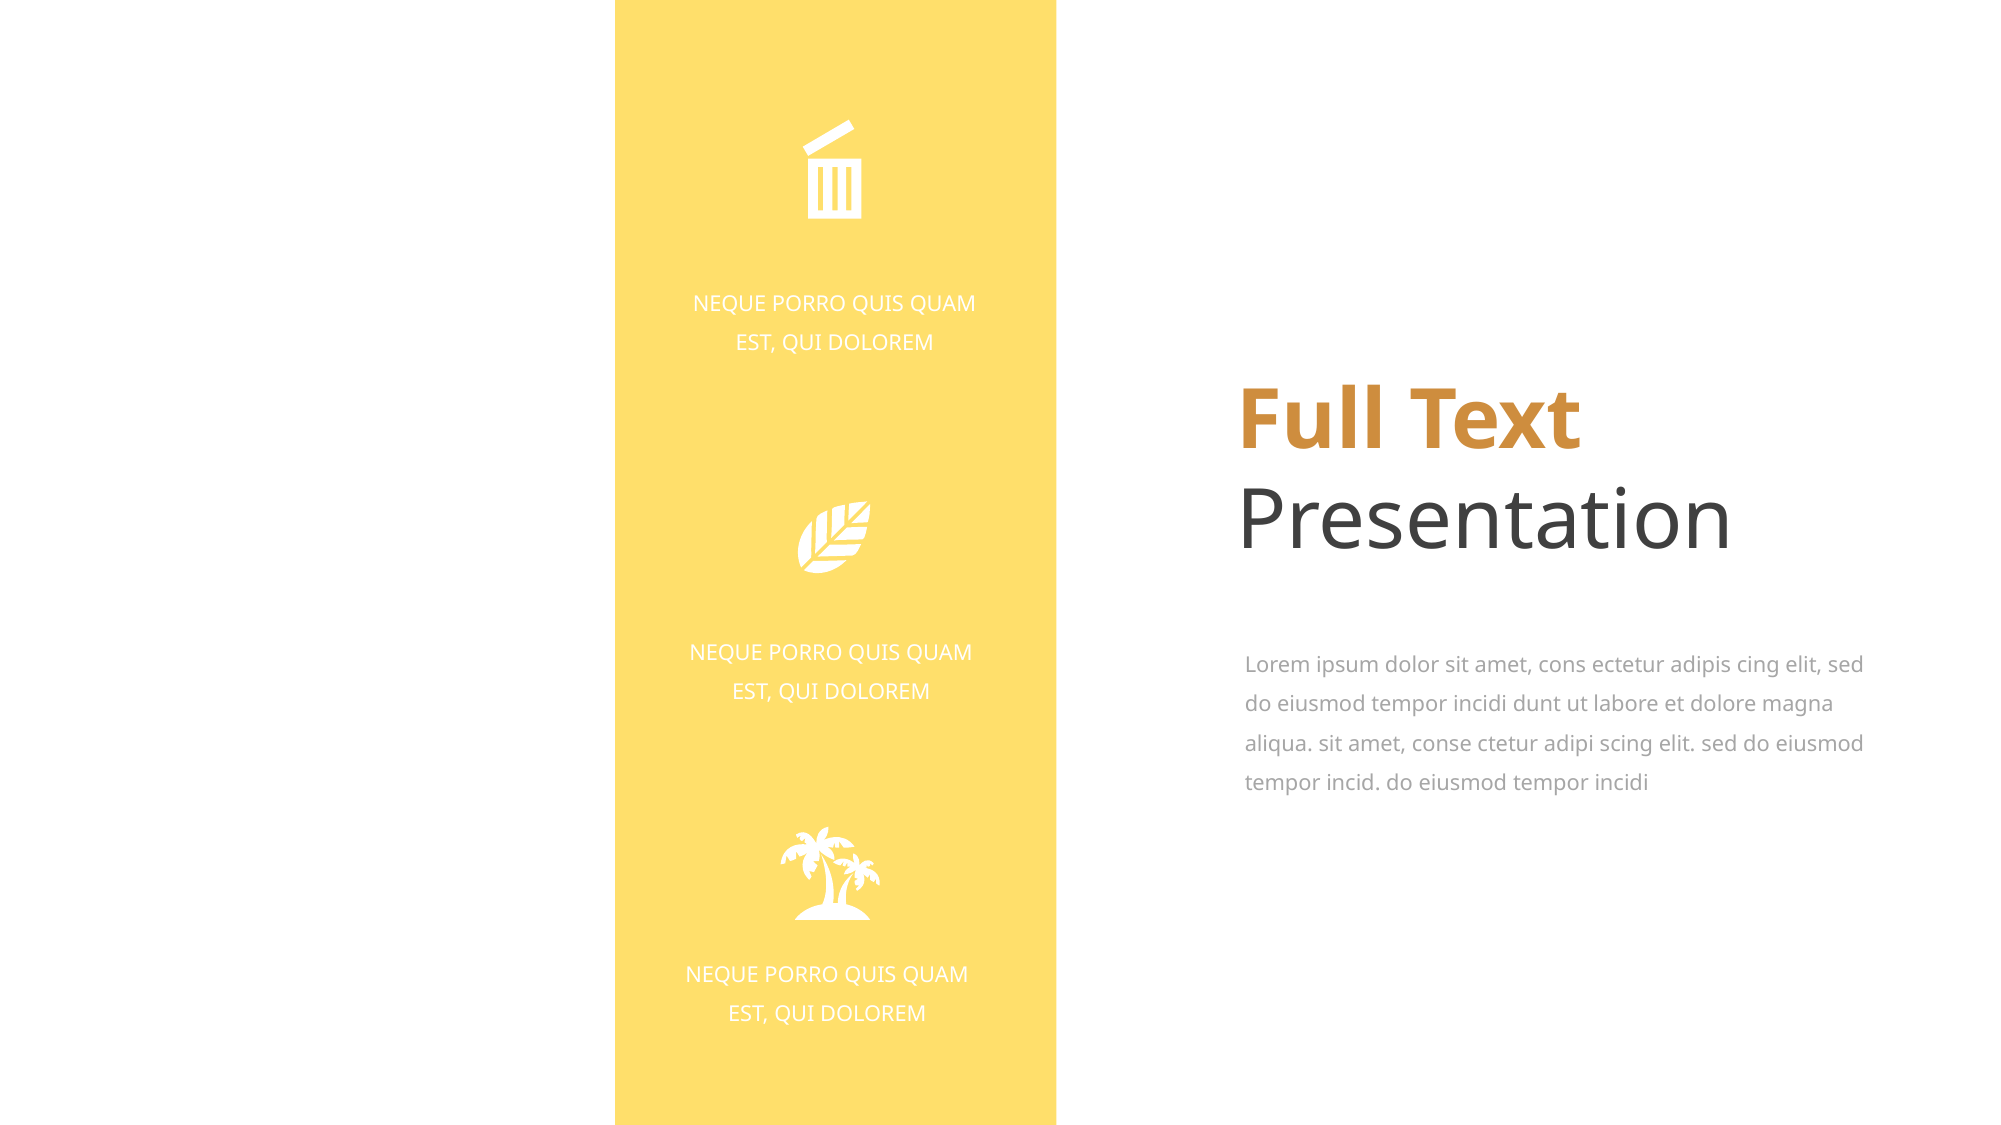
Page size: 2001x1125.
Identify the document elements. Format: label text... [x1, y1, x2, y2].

text_box Lorem ipsum dolor sit amet, cons ectetur adipis cing elit, sed do eiusmod tempor incidi dunt ut labore et dolore magna aliqua. sit amet, conse ctetur adipi scing elit. sed do eiusmod tempor incid. do eiusmod tempor incidi [1230, 630, 1893, 803]
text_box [802, 119, 862, 219]
picture [0, 0, 615, 1125]
text_box NEQUE PORRO QUIS QUAM EST, QUI DOLOREM [661, 618, 1001, 712]
text_box NEQUE PORRO QUIS QUAM EST, QUI DOLOREM [665, 269, 1005, 363]
text_box NEQUE PORRO QUIS QUAM EST, QUI DOLOREM [657, 940, 997, 1034]
text_box [780, 826, 880, 920]
text_box Full Text Presentation [1221, 358, 1983, 573]
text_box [793, 501, 871, 577]
